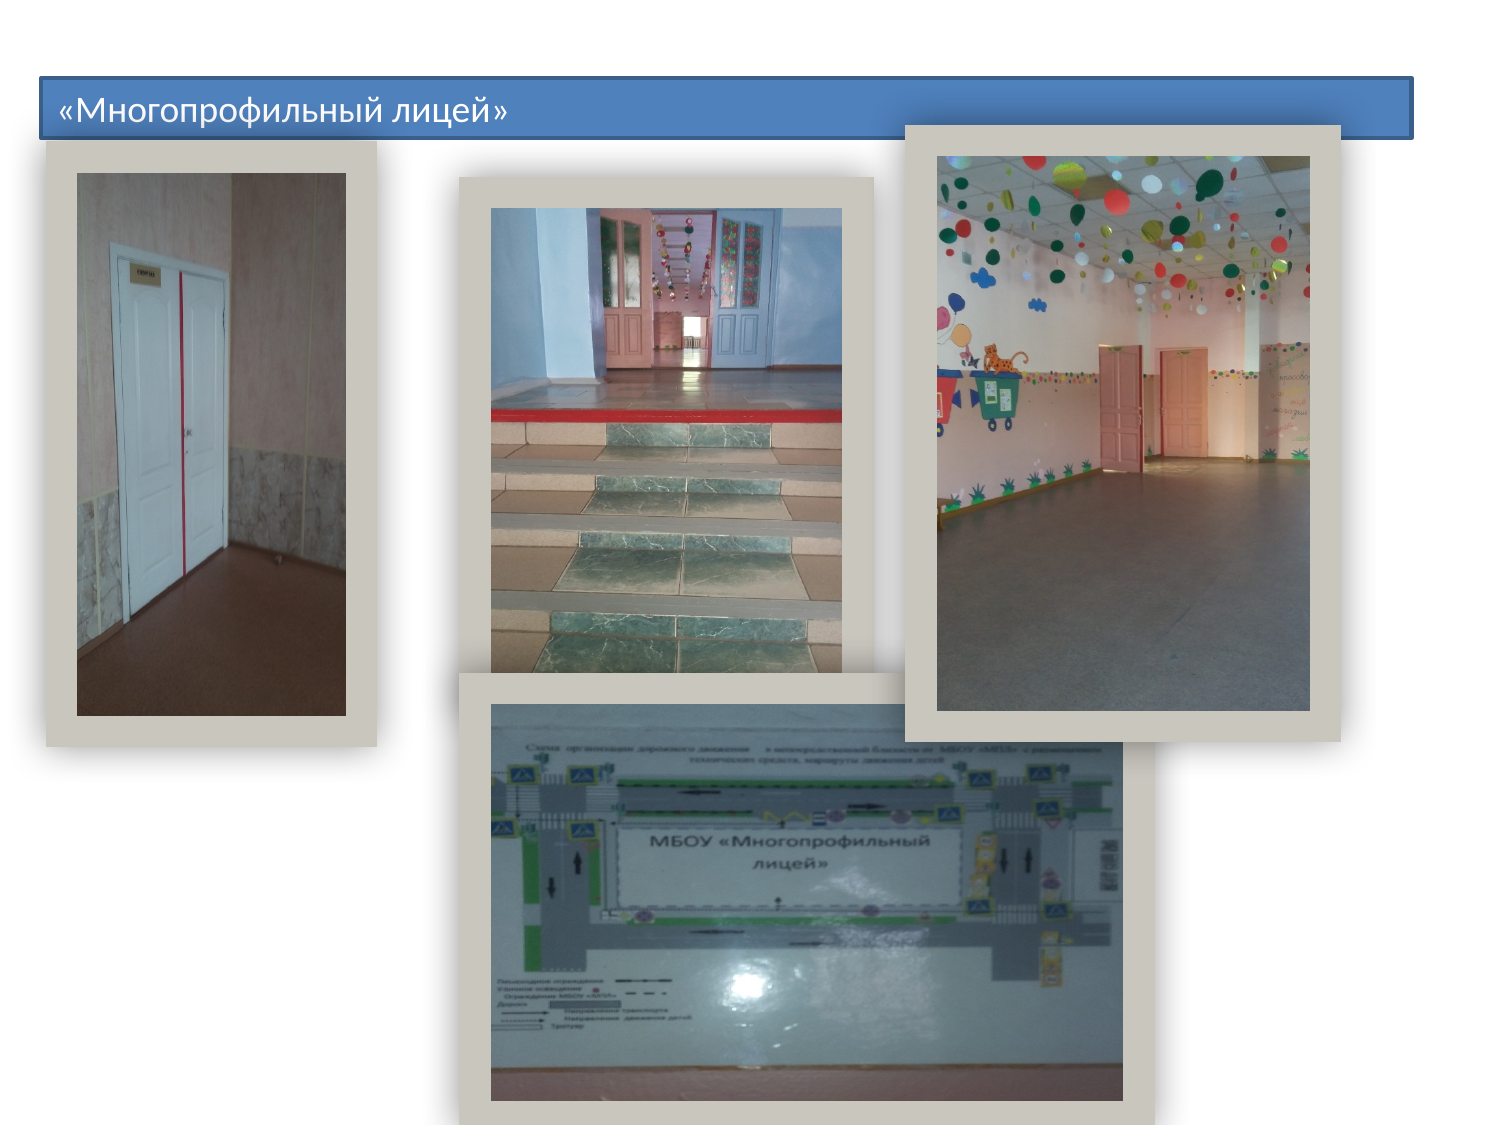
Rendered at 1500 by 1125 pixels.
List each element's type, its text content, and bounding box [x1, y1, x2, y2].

picture [76, 172, 347, 717]
text_box «Многопрофильный лицей» [39, 76, 1414, 140]
picture [490, 155, 1311, 1102]
picture [490, 207, 843, 681]
